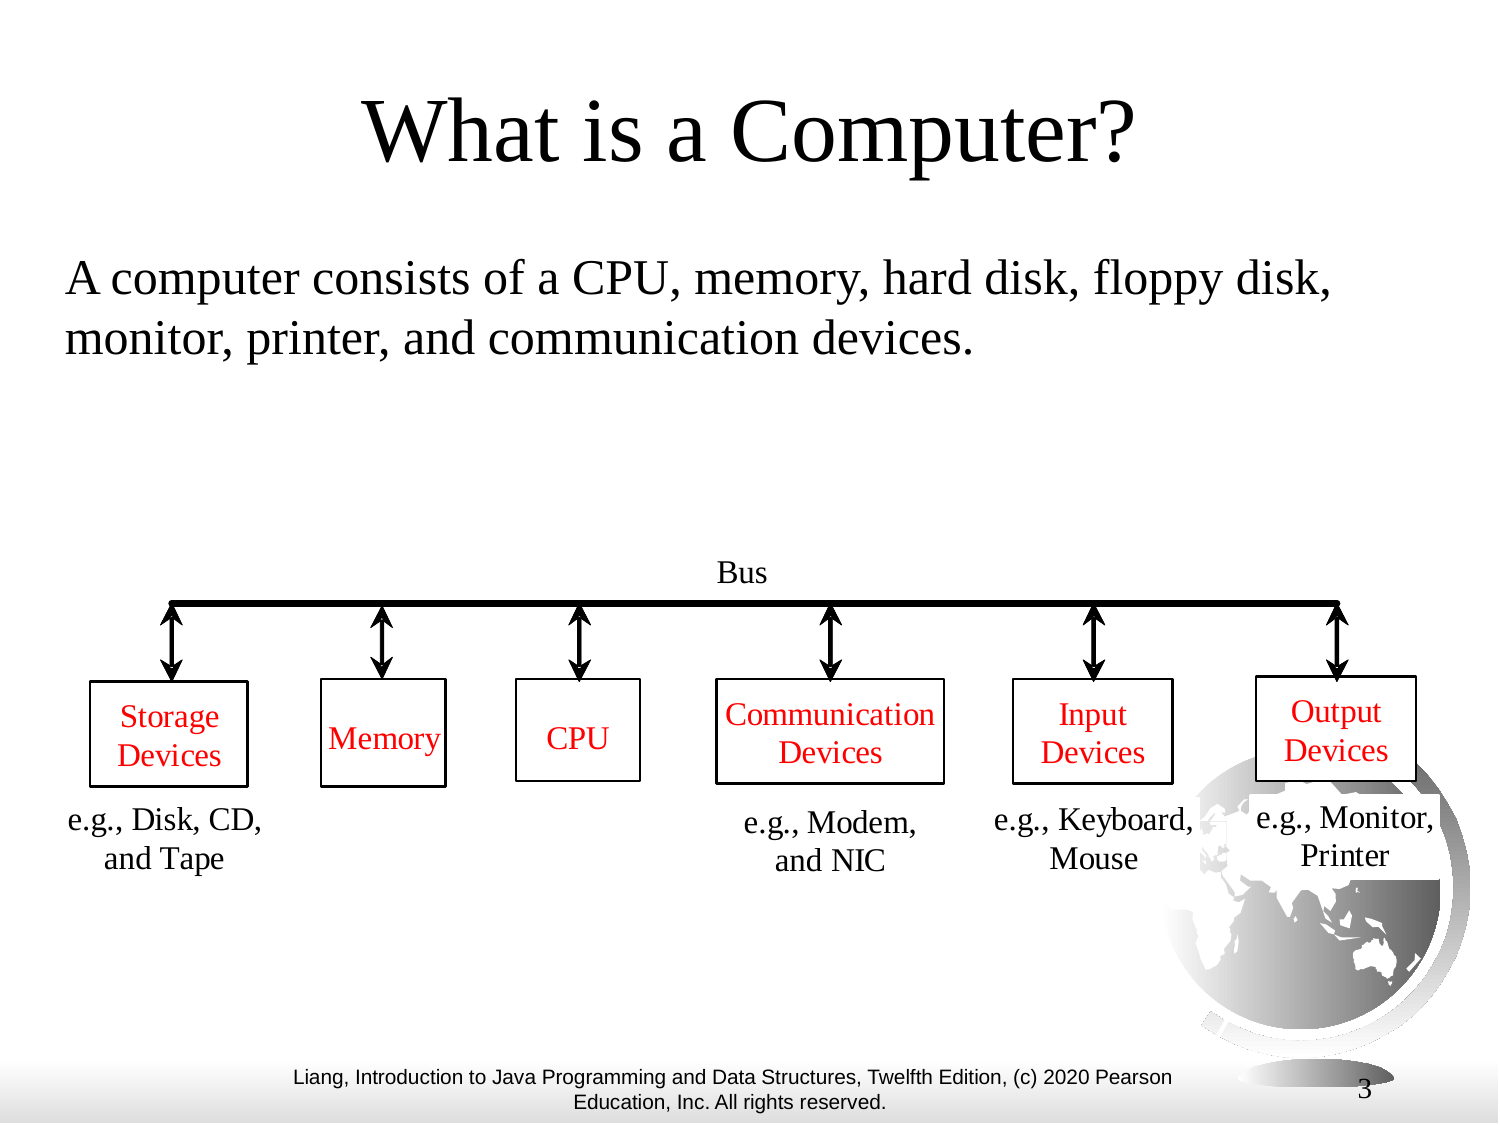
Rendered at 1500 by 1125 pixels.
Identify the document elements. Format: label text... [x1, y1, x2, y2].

slide_number 3 [1074, 1049, 1388, 1125]
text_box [24, 549, 1475, 911]
title What is a Computer? [112, 50, 1388, 200]
text_box A computer consists of a CPU, memory, hard disk, floppy disk, monitor, printer, and communication devices. [49, 237, 1388, 373]
